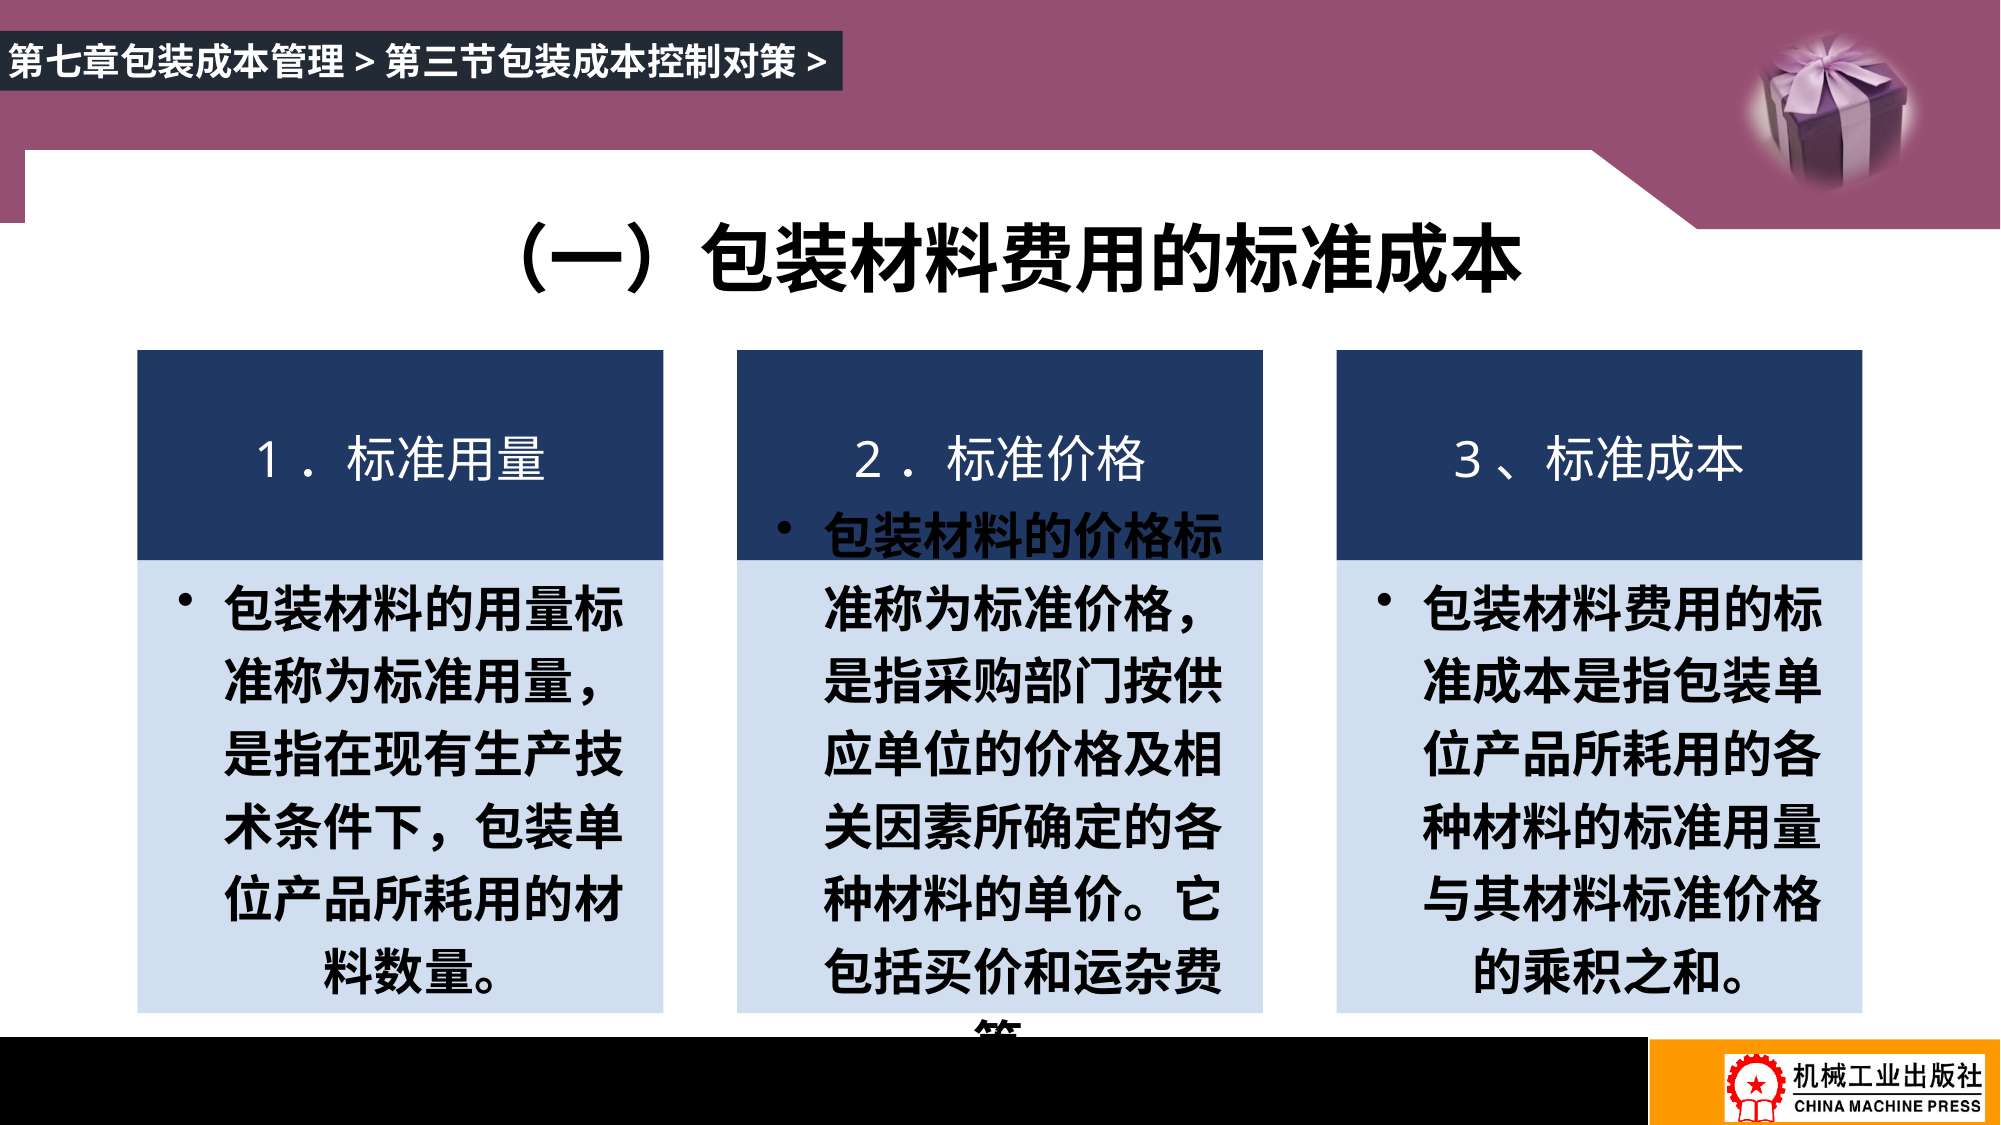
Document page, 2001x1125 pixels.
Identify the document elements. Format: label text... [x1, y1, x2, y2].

picture [1762, 54, 1900, 171]
picture [1724, 1054, 1986, 1122]
text_box 第七章包装成本管理>第三节包装成本控制对策> [0, 30, 843, 91]
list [137, 350, 1863, 1014]
title （一）包装材料费用的标准成本 [137, 209, 1863, 315]
